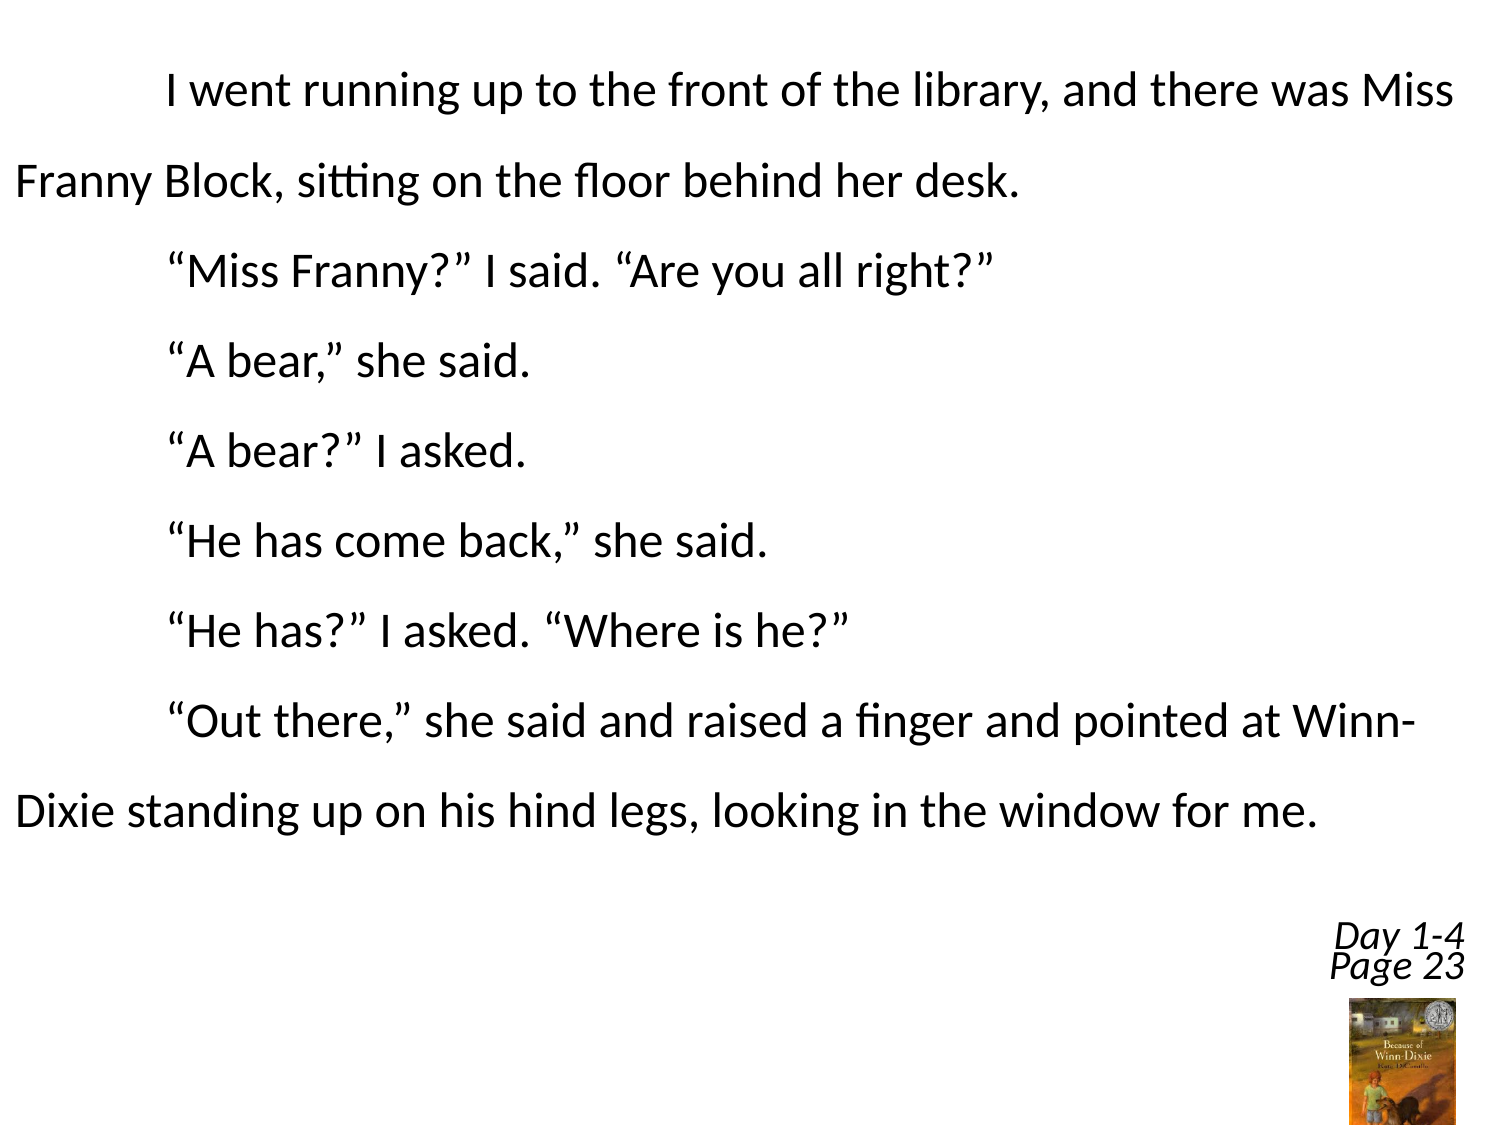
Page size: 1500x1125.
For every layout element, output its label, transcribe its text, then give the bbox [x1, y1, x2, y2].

text_box I went running up to the front of the library, and there was Miss Franny Block, sitting on the floor behind her desk. “Miss Franny?” I said. “Are you all right?” “A bear,” she said. “A bear?” I asked. “He has come back,” she said. “He has?” I asked. “Where is he?” “Out there,” she said and raised a finger and pointed at Winn-Dixie standing up on his hind legs, looking in the window for me. Page 23 [0, 5, 1480, 1066]
picture [1349, 998, 1456, 1125]
text_box Day 1-4 [1218, 900, 1480, 1030]
